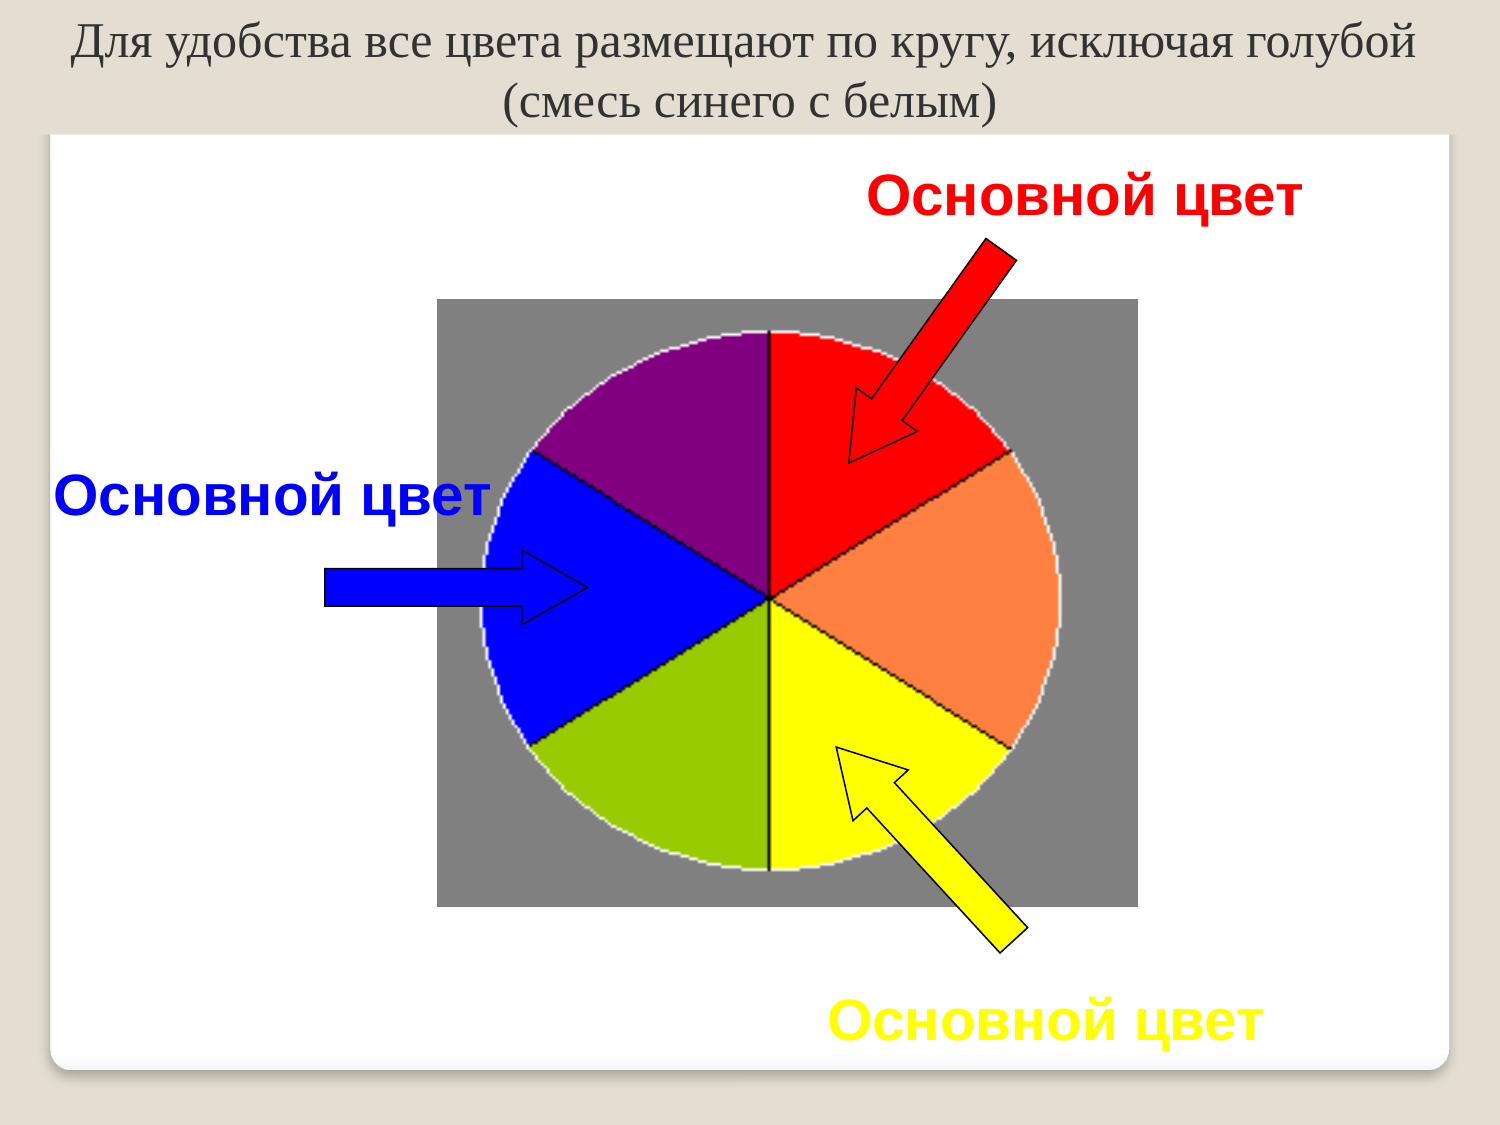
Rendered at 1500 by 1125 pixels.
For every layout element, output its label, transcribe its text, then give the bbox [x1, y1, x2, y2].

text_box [37, 449, 588, 626]
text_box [812, 712, 1284, 1061]
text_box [849, 149, 1322, 488]
text_box Для удобства все цвета размещают по кругу, исключая голубой (смесь синего с белым) [0, 0, 1500, 135]
picture [437, 299, 1138, 907]
